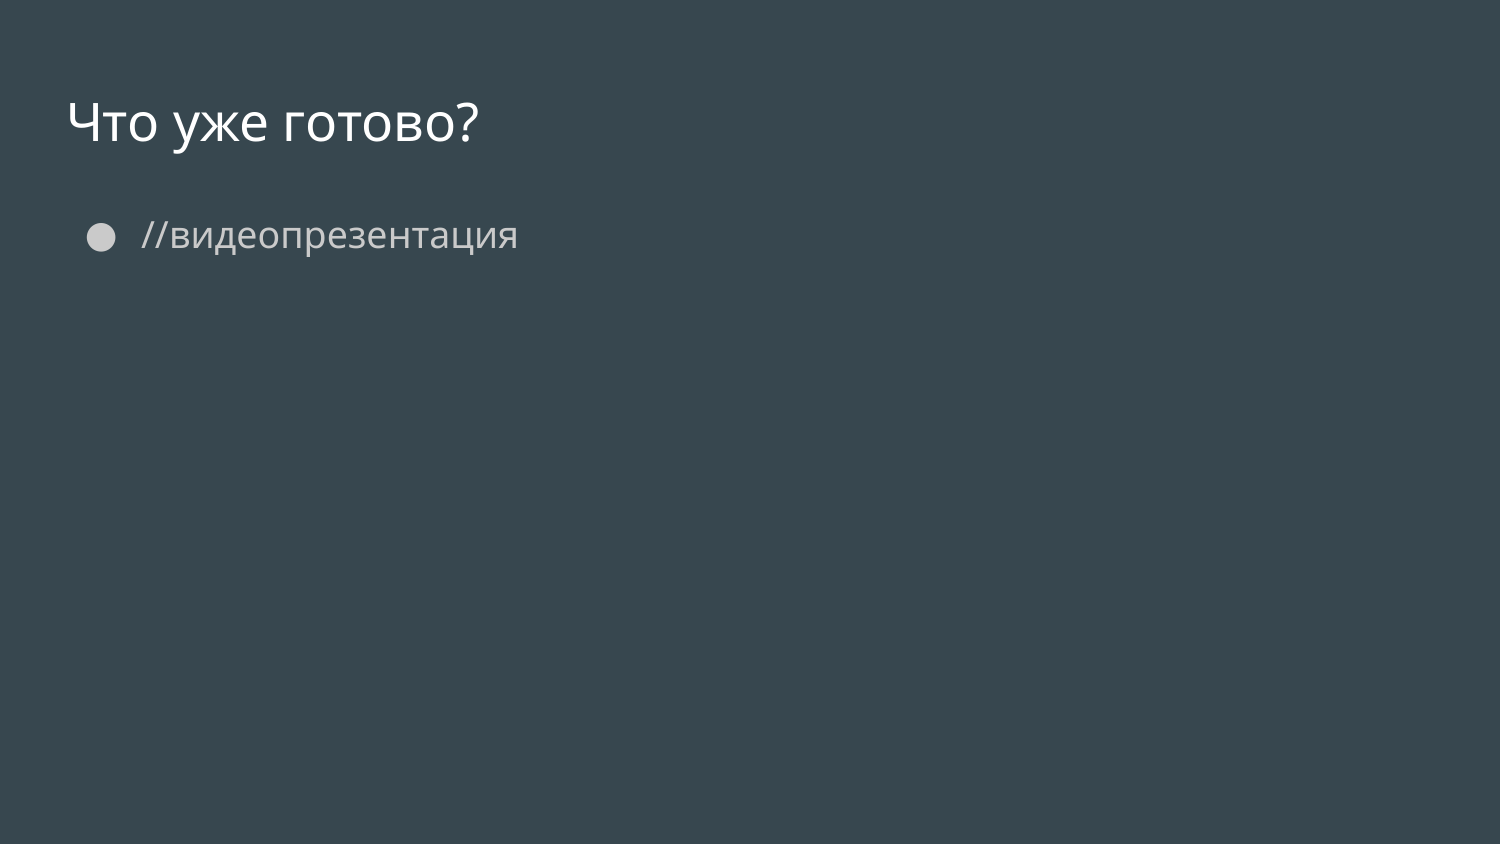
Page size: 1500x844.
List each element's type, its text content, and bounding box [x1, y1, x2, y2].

title Что уже готово? [51, 72, 1449, 167]
list //видеопрезентация [51, 189, 1449, 750]
